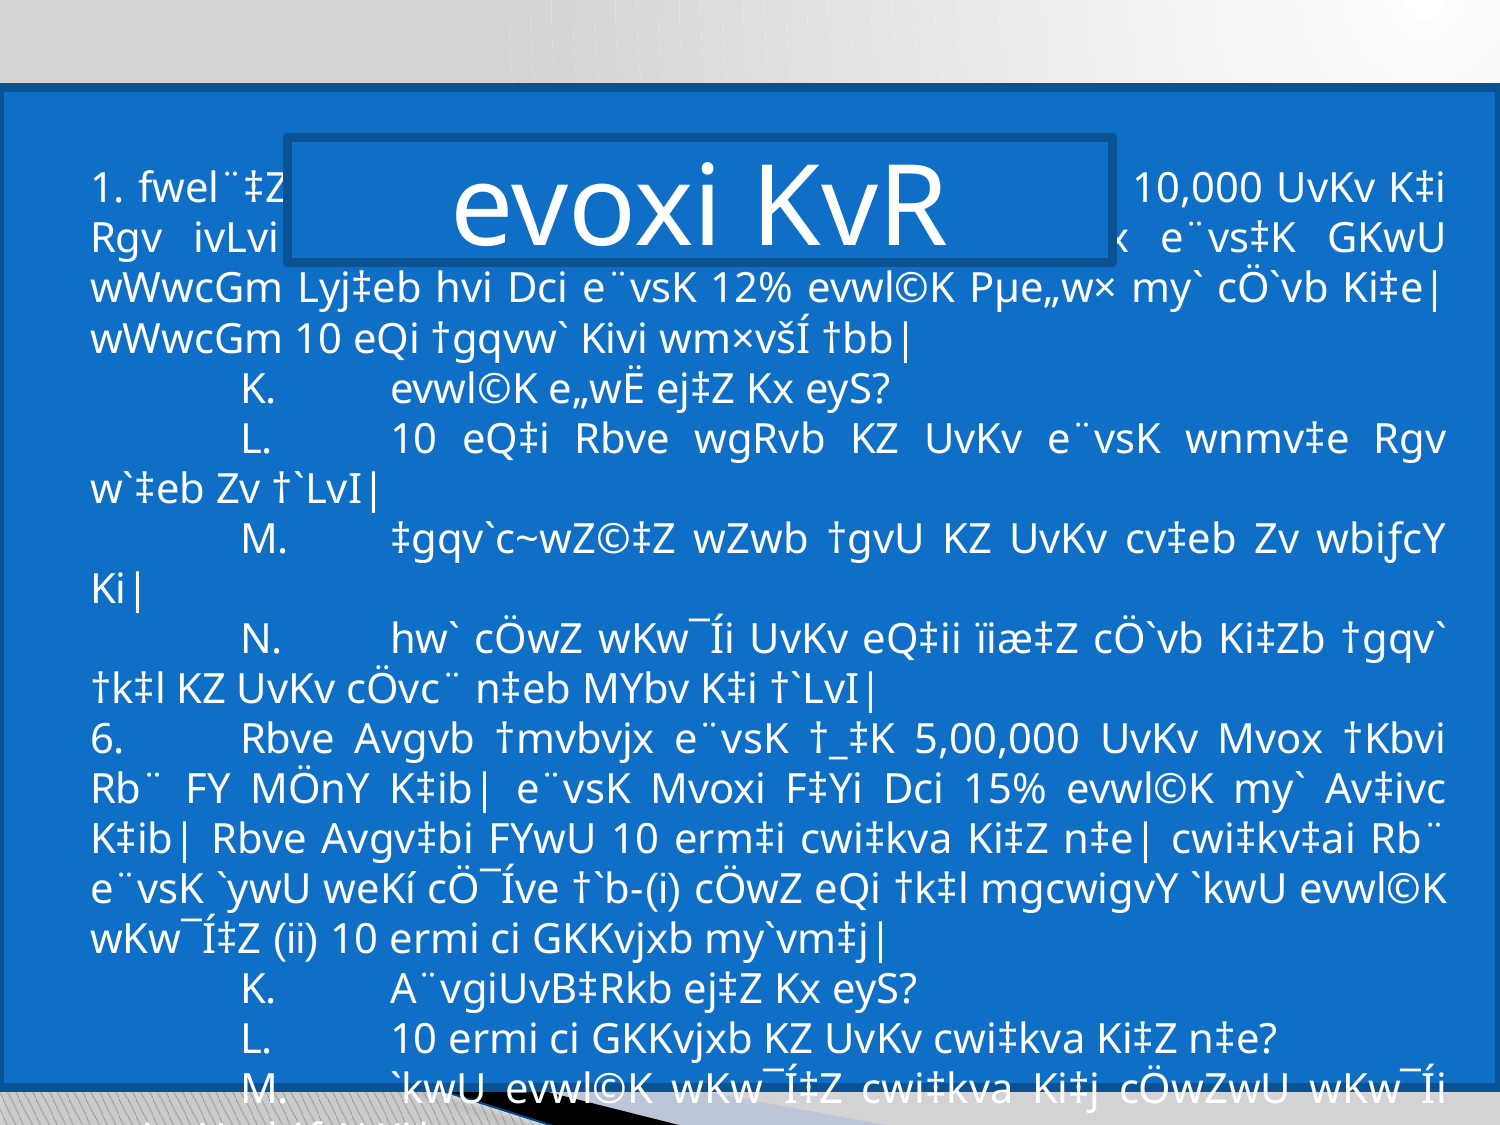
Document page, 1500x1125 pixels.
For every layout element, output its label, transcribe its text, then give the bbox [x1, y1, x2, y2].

text_box [0, 83, 1500, 1092]
text_box 1. fwel¨‡Zi K_v wPšÍv K‡i Rbve wgRvb cÖwZ eQi †k‡l 10,000 UvKv K‡i Rgv ivLvi wm×všÍ †bb| GB UvKvq wZwb c~evjx e¨vs‡K GKwU wWwcGm Lyj‡eb hvi Dci e¨vsK 12% evwl©K Pµe„w× my` cÖ`vb Ki‡e| wWwcGm 10 eQi †gqvw` Kivi wm×všÍ †bb| K. evwl©K e„wË ej‡Z Kx eyS? L. 10 eQ‡i Rbve wgRvb KZ UvKv e¨vsK wnmv‡e Rgv w`‡eb Zv †`LvI| M. ‡gqv`c~wZ©‡Z wZwb †gvU KZ UvKv cv‡eb Zv wbiƒcY Ki| N. hw` cÖwZ wKw¯Íi UvKv eQ‡ii ïiæ‡Z cÖ`vb Ki‡Zb †gqv` †k‡l KZ UvKv cÖvc¨ n‡eb MYbv K‡i †`LvI| 6. Rbve Avgvb †mvbvjx e¨vsK †_‡K 5,00,000 UvKv Mvox †Kbvi Rb¨ FY MÖnY K‡ib| e¨vsK Mvoxi F‡Yi Dci 15% evwl©K my` Av‡ivc K‡ib| Rbve Avgv‡bi FYwU 10 erm‡i cwi‡kva Ki‡Z n‡e| cwi‡kv‡ai Rb¨ e¨vsK `ywU weKí cÖ¯Íve †`b-(i) cÖwZ eQi †k‡l mgcwigvY `kwU evwl©K wKw¯Í‡Z (ii) 10 ermi ci GKKvjxb my`vm‡j| K. A¨vgiUvB‡Rkb ej‡Z Kx eyS? L. 10 ermi ci GKKvjxb KZ UvKv cwi‡kva Ki‡Z n‡e? M. `kwU evwl©K wKw¯Í‡Z cwi‡kva Ki‡j cÖwZwU wKw¯Íi cwigvY wbiƒcY Ki| N. `yÕwU weK‡í cÖ‡`q my‡`i cwigvY wbiƒcY Ki| [75, 153, 1463, 1125]
text_box evoxi KvR [283, 133, 1117, 267]
